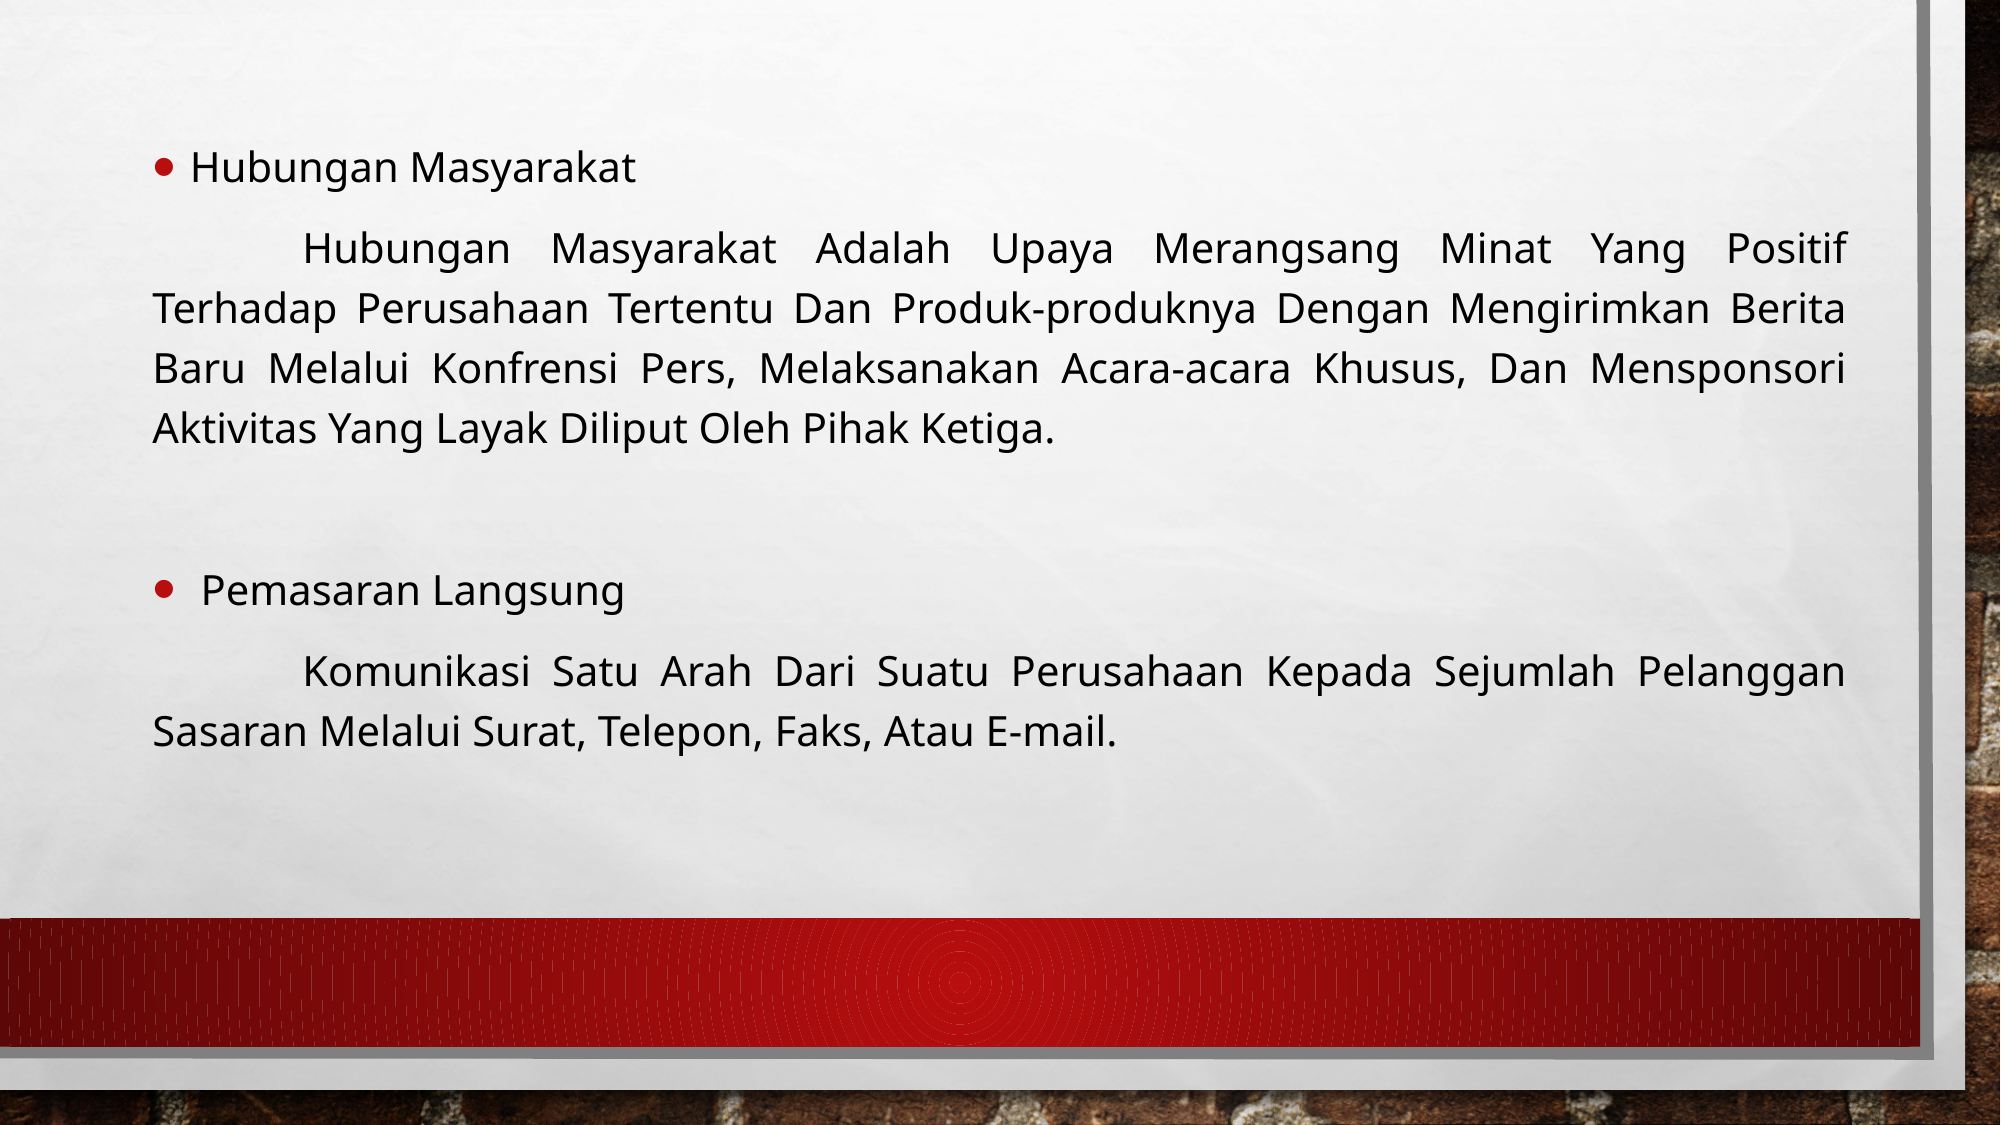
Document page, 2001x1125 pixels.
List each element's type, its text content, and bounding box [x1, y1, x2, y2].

list Hubungan Masyarakat Hubungan Masyarakat Adalah Upaya Merangsang Minat Yang Positif Terhadap Perusahaan Tertentu Dan Produk-produknya Dengan Mengirimkan Berita Baru Melalui Konfrensi Pers, Melaksanakan Acara-acara Khusus, Dan Mensponsori Aktivitas Yang Layak Diliput Oleh Pihak Ketiga. Pemasaran Langsung Komunikasi Satu Arah Dari Suatu Perusahaan Kepada Sejumlah Pelanggan Sasaran Melalui Surat, Telepon, Faks, Atau E-mail. [137, 114, 1863, 1014]
picture [0, 0, 2000, 1125]
